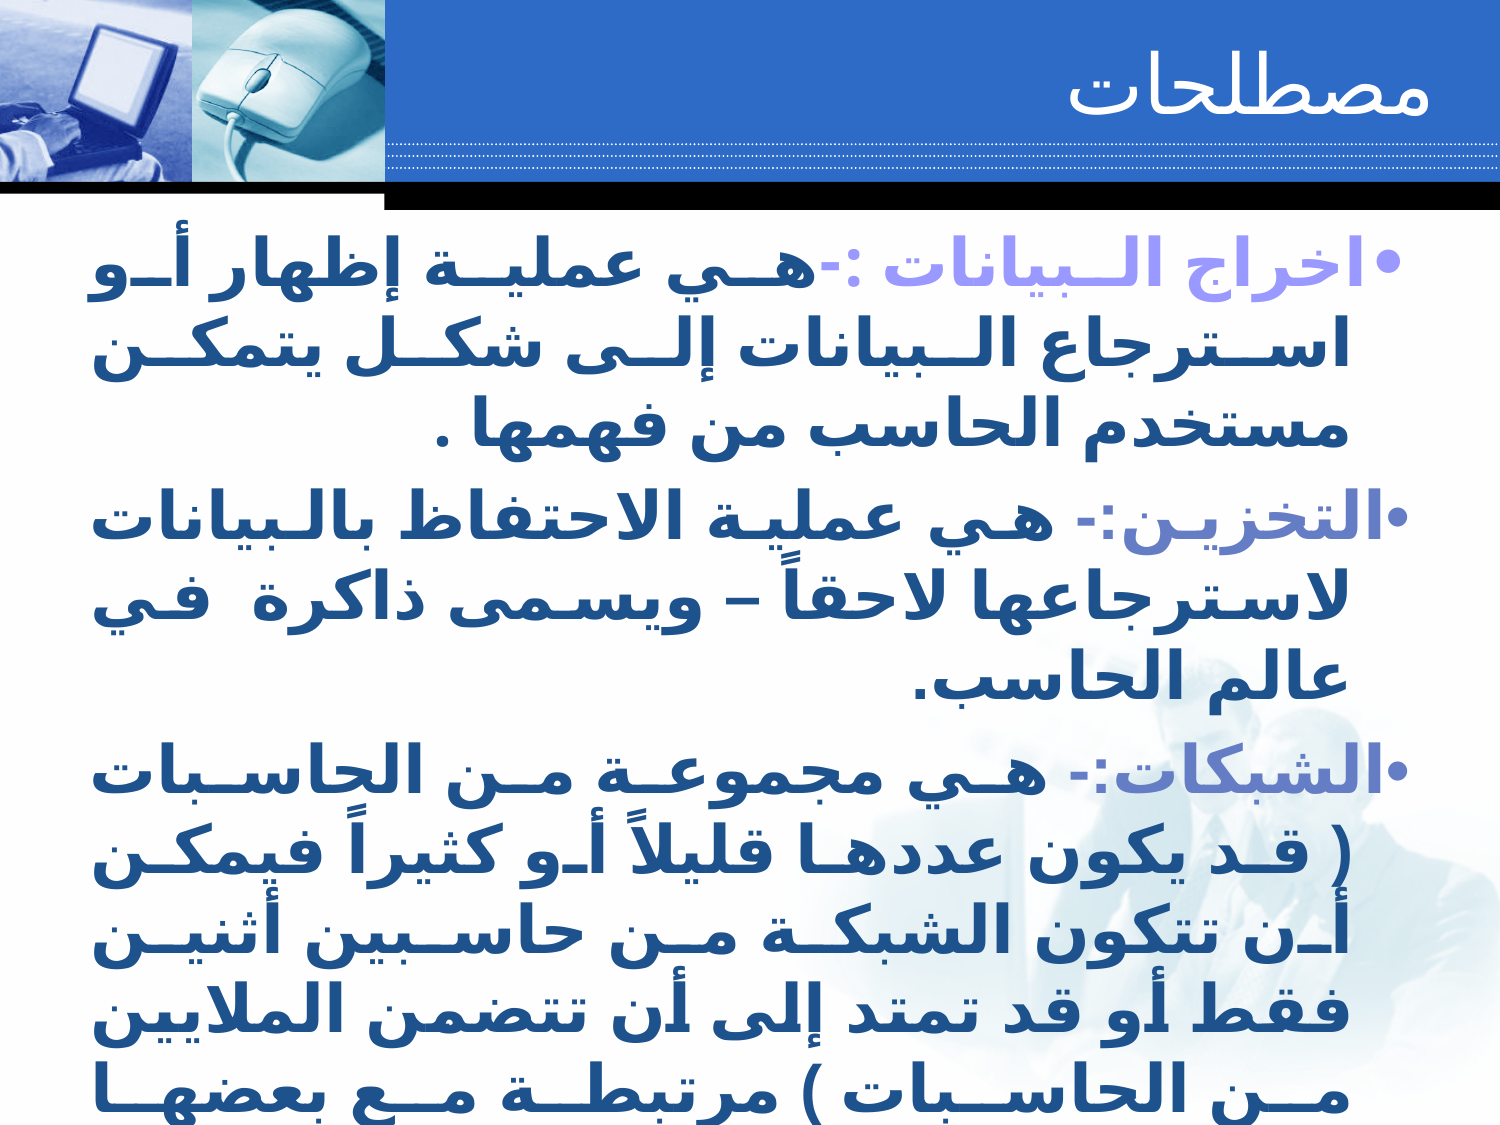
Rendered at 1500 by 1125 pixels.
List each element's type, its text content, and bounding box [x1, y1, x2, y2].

list • اخراج البيانات :-هي عملية إظهار أو استرجاع البيانات إلى شكل يتمكن مستخدم الحاسب من فهمها . • التخزين:- هي عملية الاحتفاظ بالبيانات لاسترجاعها لاحقاً – ويسمى ذاكرة في عالم الحاسب. • الشبكات:- هي مجموعة من الحاسبات ( قد يكون عددها قليلاً أو كثيراً فيمكن أن تتكون الشبكة من حاسبين أثنين فقط أو قد تمتد إلى أن تتضمن الملايين من الحاسبات ) مرتبطة مع بعضها البعض فتتمكن من تبادل البيانات مع بعضها البعض . [75, 212, 1425, 1037]
picture [0, 194, 1500, 1125]
title مصطلحات [412, 37, 1450, 125]
picture [0, 0, 385, 181]
